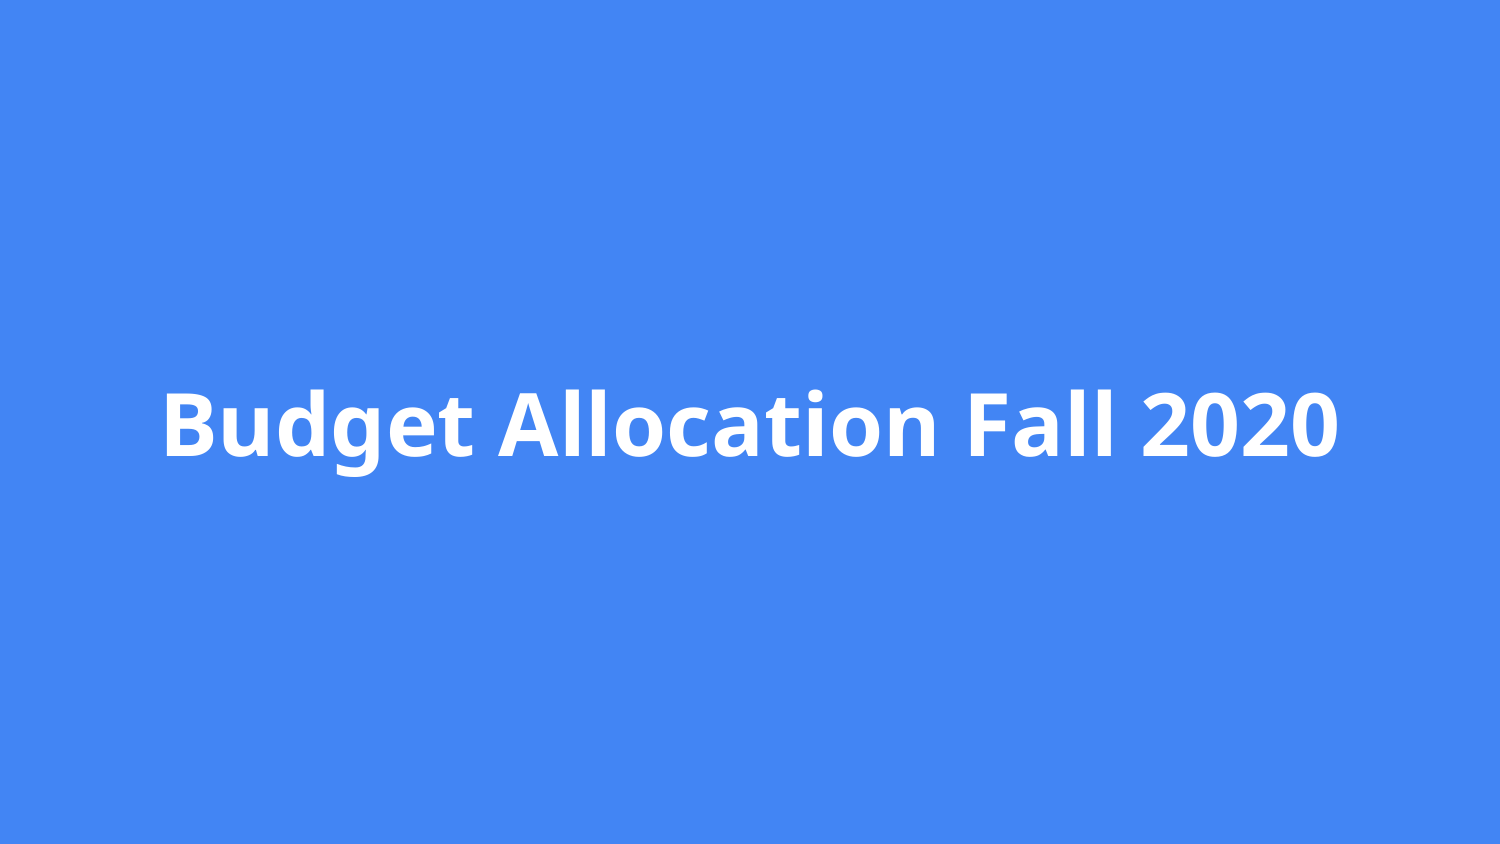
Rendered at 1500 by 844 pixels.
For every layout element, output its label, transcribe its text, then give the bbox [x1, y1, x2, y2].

title Budget Allocation Fall 2020 [75, 338, 1425, 505]
